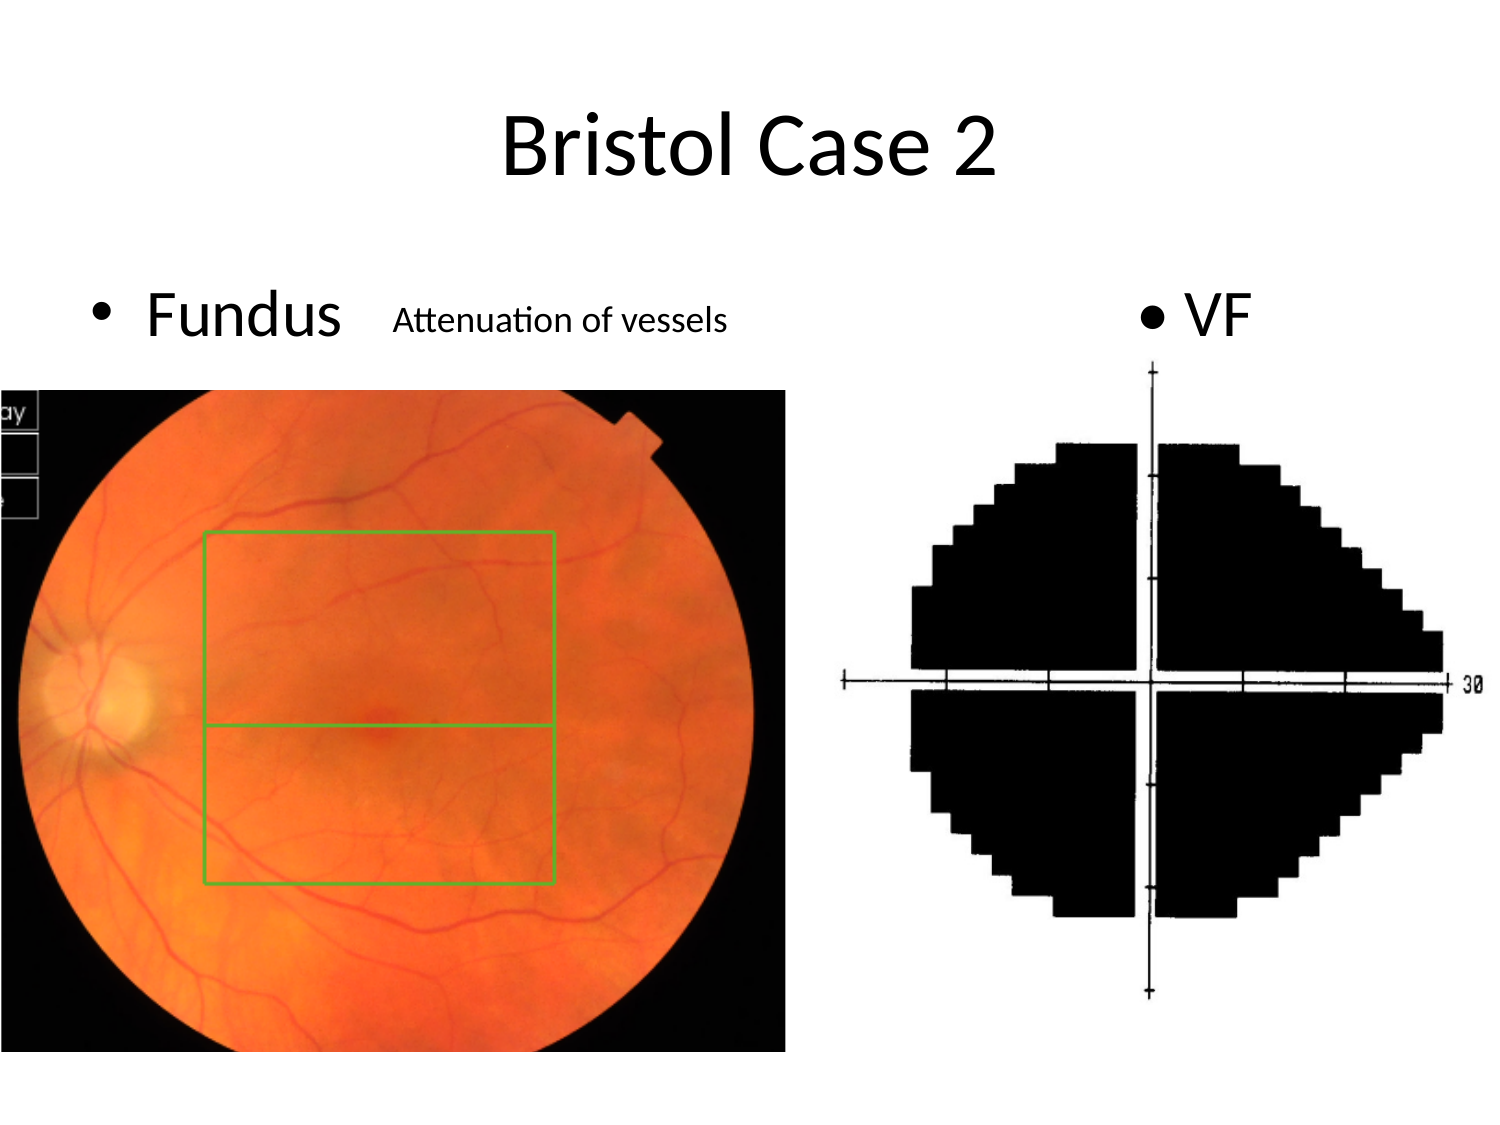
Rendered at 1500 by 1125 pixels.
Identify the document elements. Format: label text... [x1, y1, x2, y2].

text_box Attenuation of vessels [377, 287, 744, 348]
picture [801, 347, 1500, 1006]
title Bristol Case 2 [75, 45, 1425, 233]
list Fundus • VF [75, 262, 1425, 1005]
picture [1, 390, 786, 1052]
